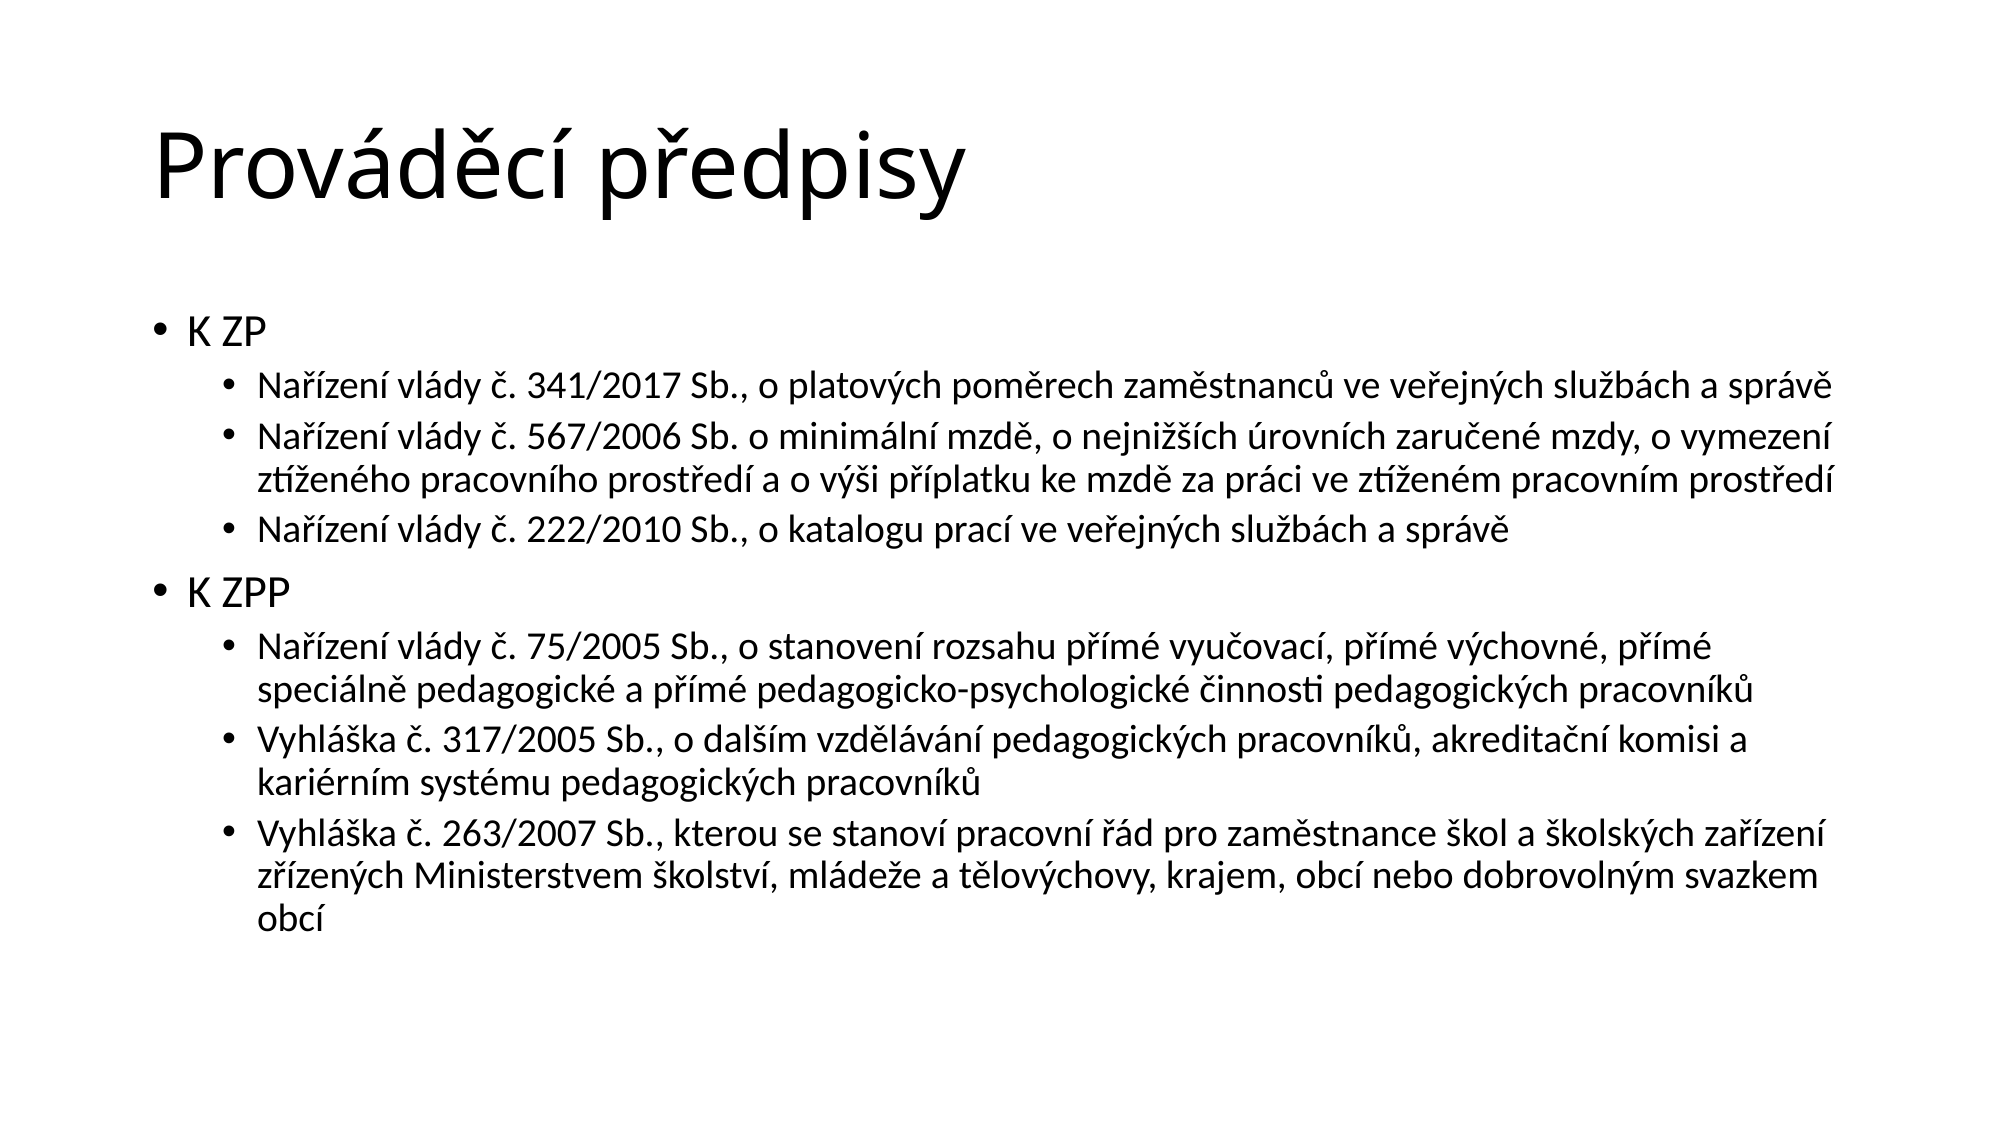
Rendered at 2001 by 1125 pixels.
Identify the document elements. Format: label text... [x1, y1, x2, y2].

title Prováděcí předpisy [137, 59, 1863, 278]
list K ZP Nařízení vlády č. 341/2017 Sb., o platových poměrech zaměstnanců ve veřejných službách a správě Nařízení vlády č. 567/2006 Sb. o minimální mzdě, o nejnižších úrovních zaručené mzdy, o vymezení ztíženého pracovního prostředí a o výši příplatku ke mzdě za práci ve ztíženém pracovním prostředí Nařízení vlády č. 222/2010 Sb., o katalogu prací ve veřejných službách a správě K ZPP Nařízení vlády č. 75/2005 Sb., o stanovení rozsahu přímé vyučovací, přímé výchovné, přímé speciálně pedagogické a přímé pedagogicko-psychologické činnosti pedagogických pracovníků Vyhláška č. 317/2005 Sb., o dalším vzdělávání pedagogických pracovníků, akreditační komisi a kariérním systému pedagogických pracovníků Vyhláška č. 263/2007 Sb., kterou se stanoví pracovní řád pro zaměstnance škol a školských zařízení zřízených Ministerstvem školství, mládeže a tělovýchovy, krajem, obcí nebo dobrovolným svazkem obcí [137, 299, 1863, 1014]
